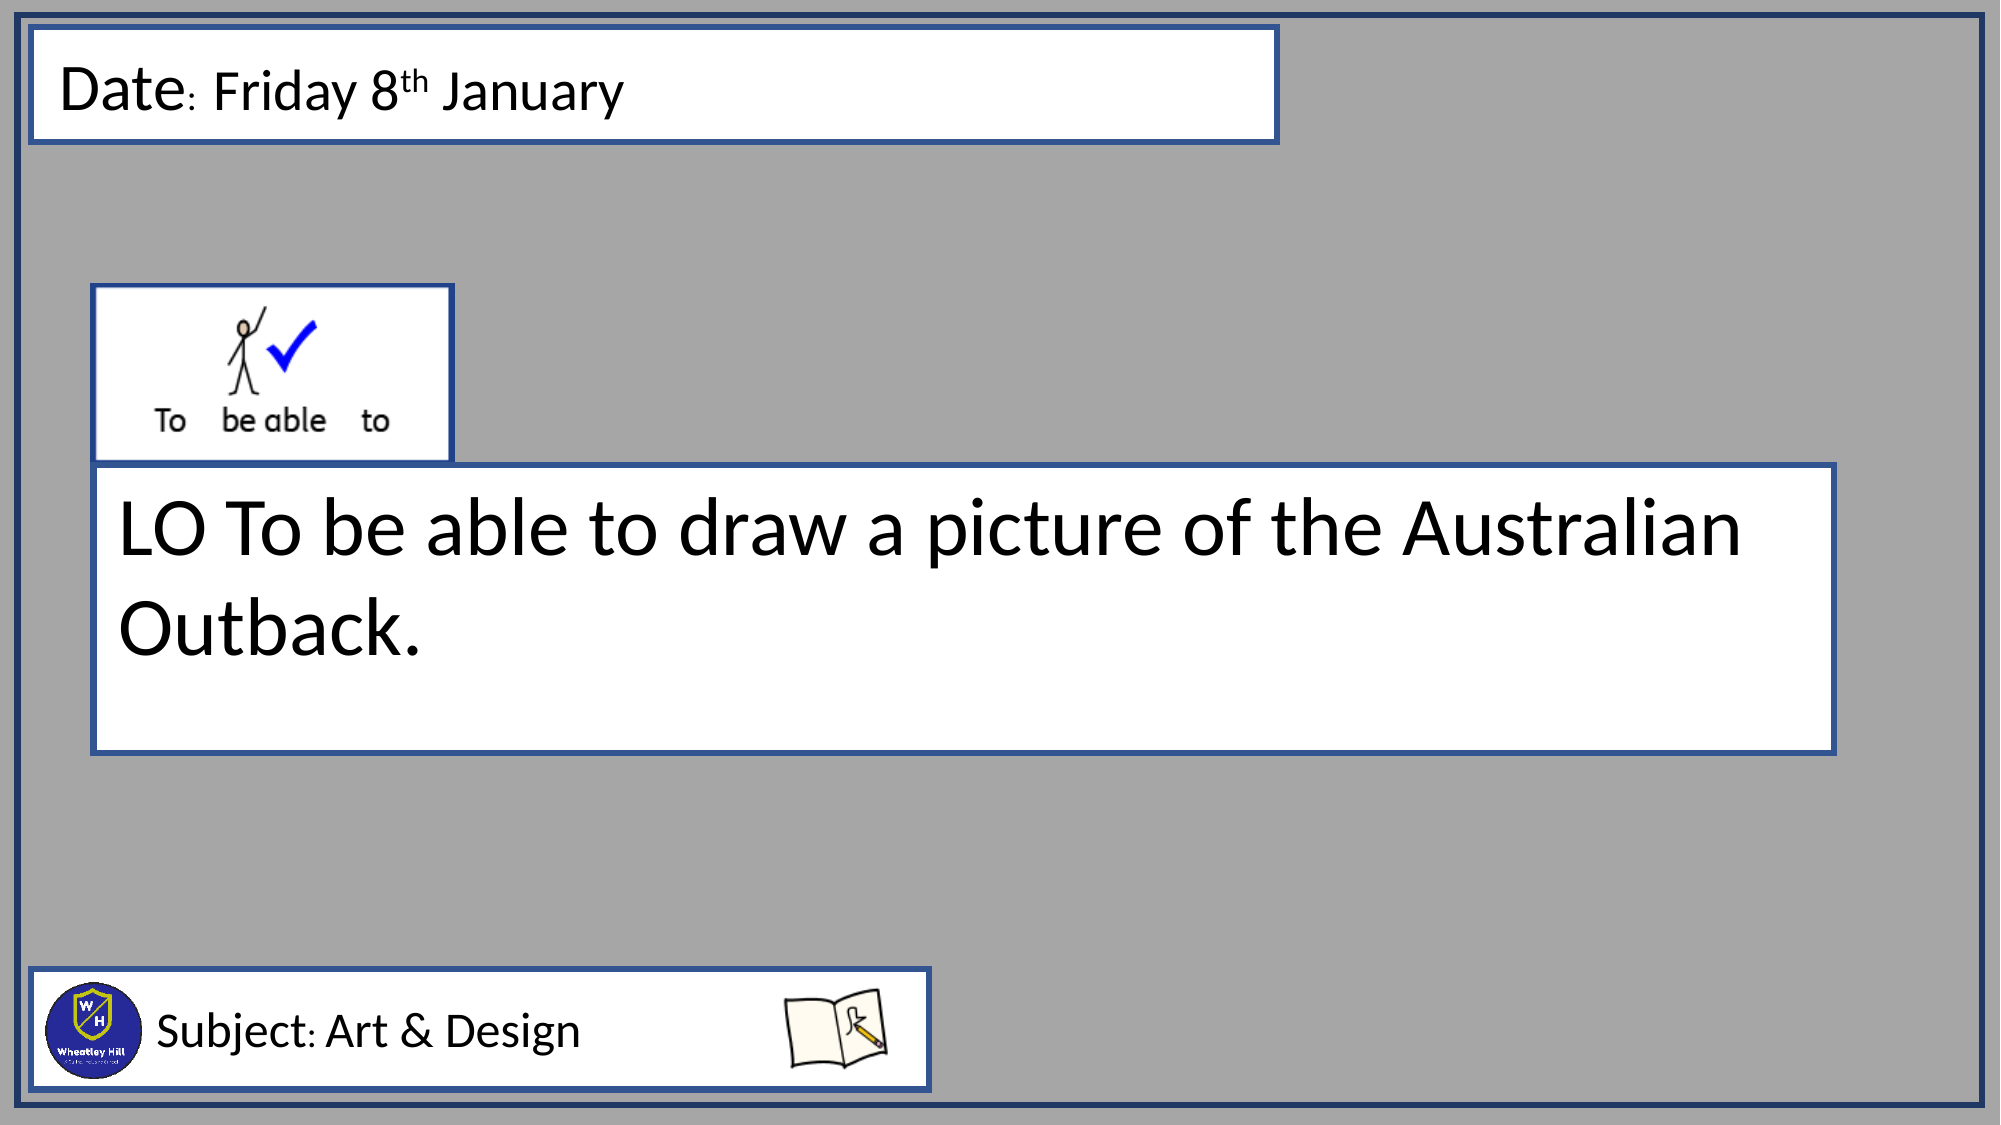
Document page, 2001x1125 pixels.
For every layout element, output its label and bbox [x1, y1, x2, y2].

text_box [17, 14, 1983, 1106]
